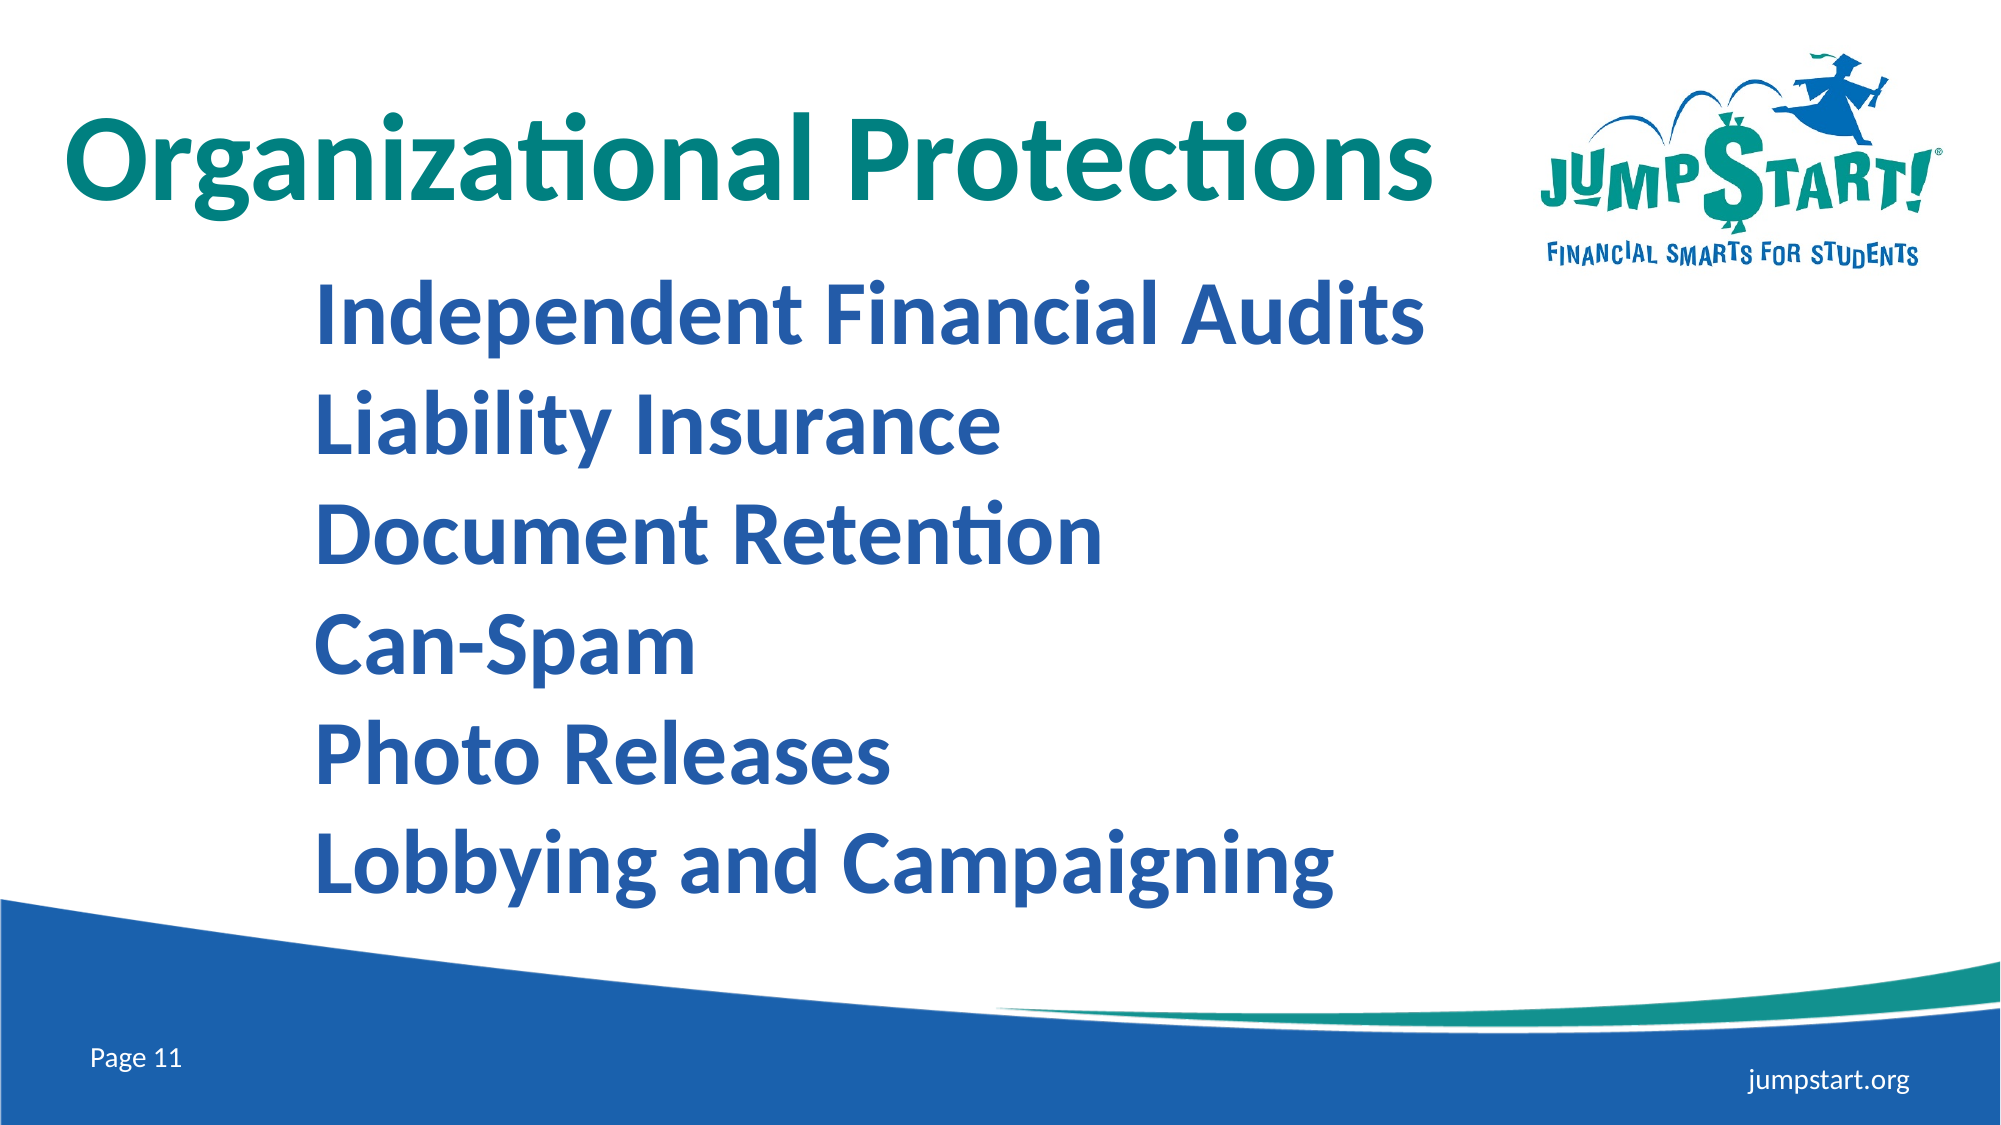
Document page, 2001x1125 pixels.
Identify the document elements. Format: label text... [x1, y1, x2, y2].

picture [0, 899, 2001, 1125]
text_box Organizational Protections [50, 68, 1588, 233]
title Independent Financial Audits Liability Insurance Document Retention Can-Spam Photo Releases Lobbying and Campaigning [299, 637, 2000, 888]
picture [1533, 45, 1950, 276]
